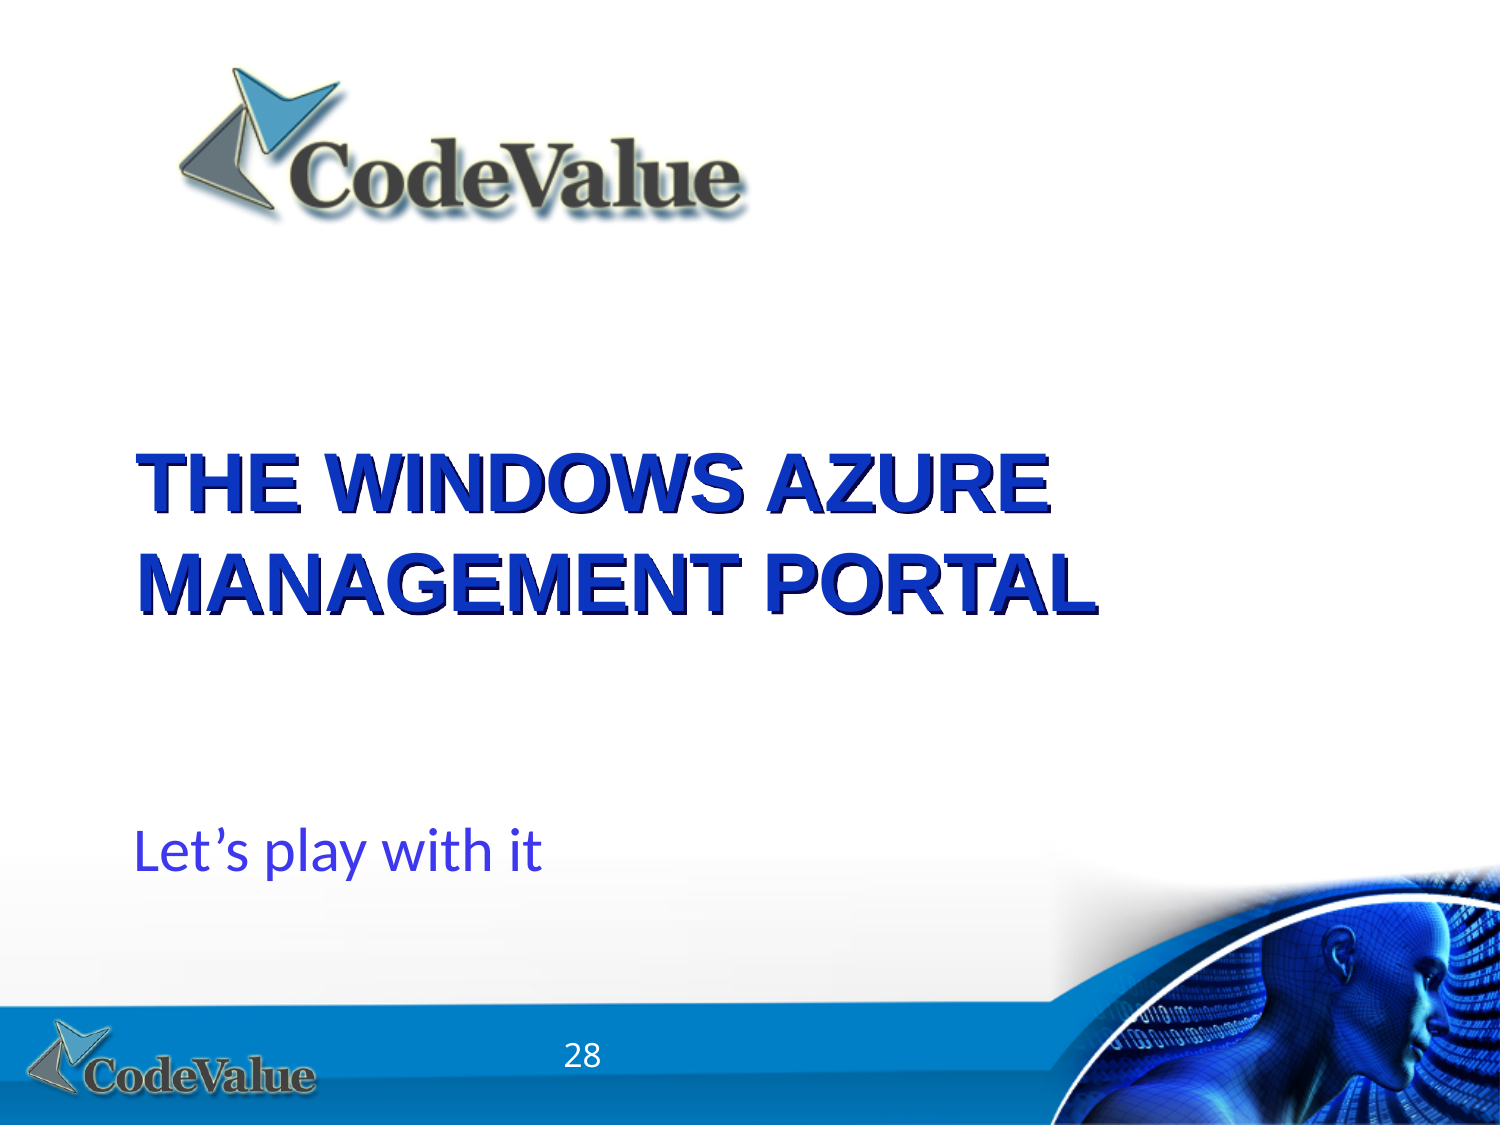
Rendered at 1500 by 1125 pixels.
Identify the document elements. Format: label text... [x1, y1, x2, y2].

title The Windows Azure Management Portal [120, 420, 1396, 645]
list Let’s play with it [118, 645, 1394, 892]
picture [0, 0, 1500, 1125]
